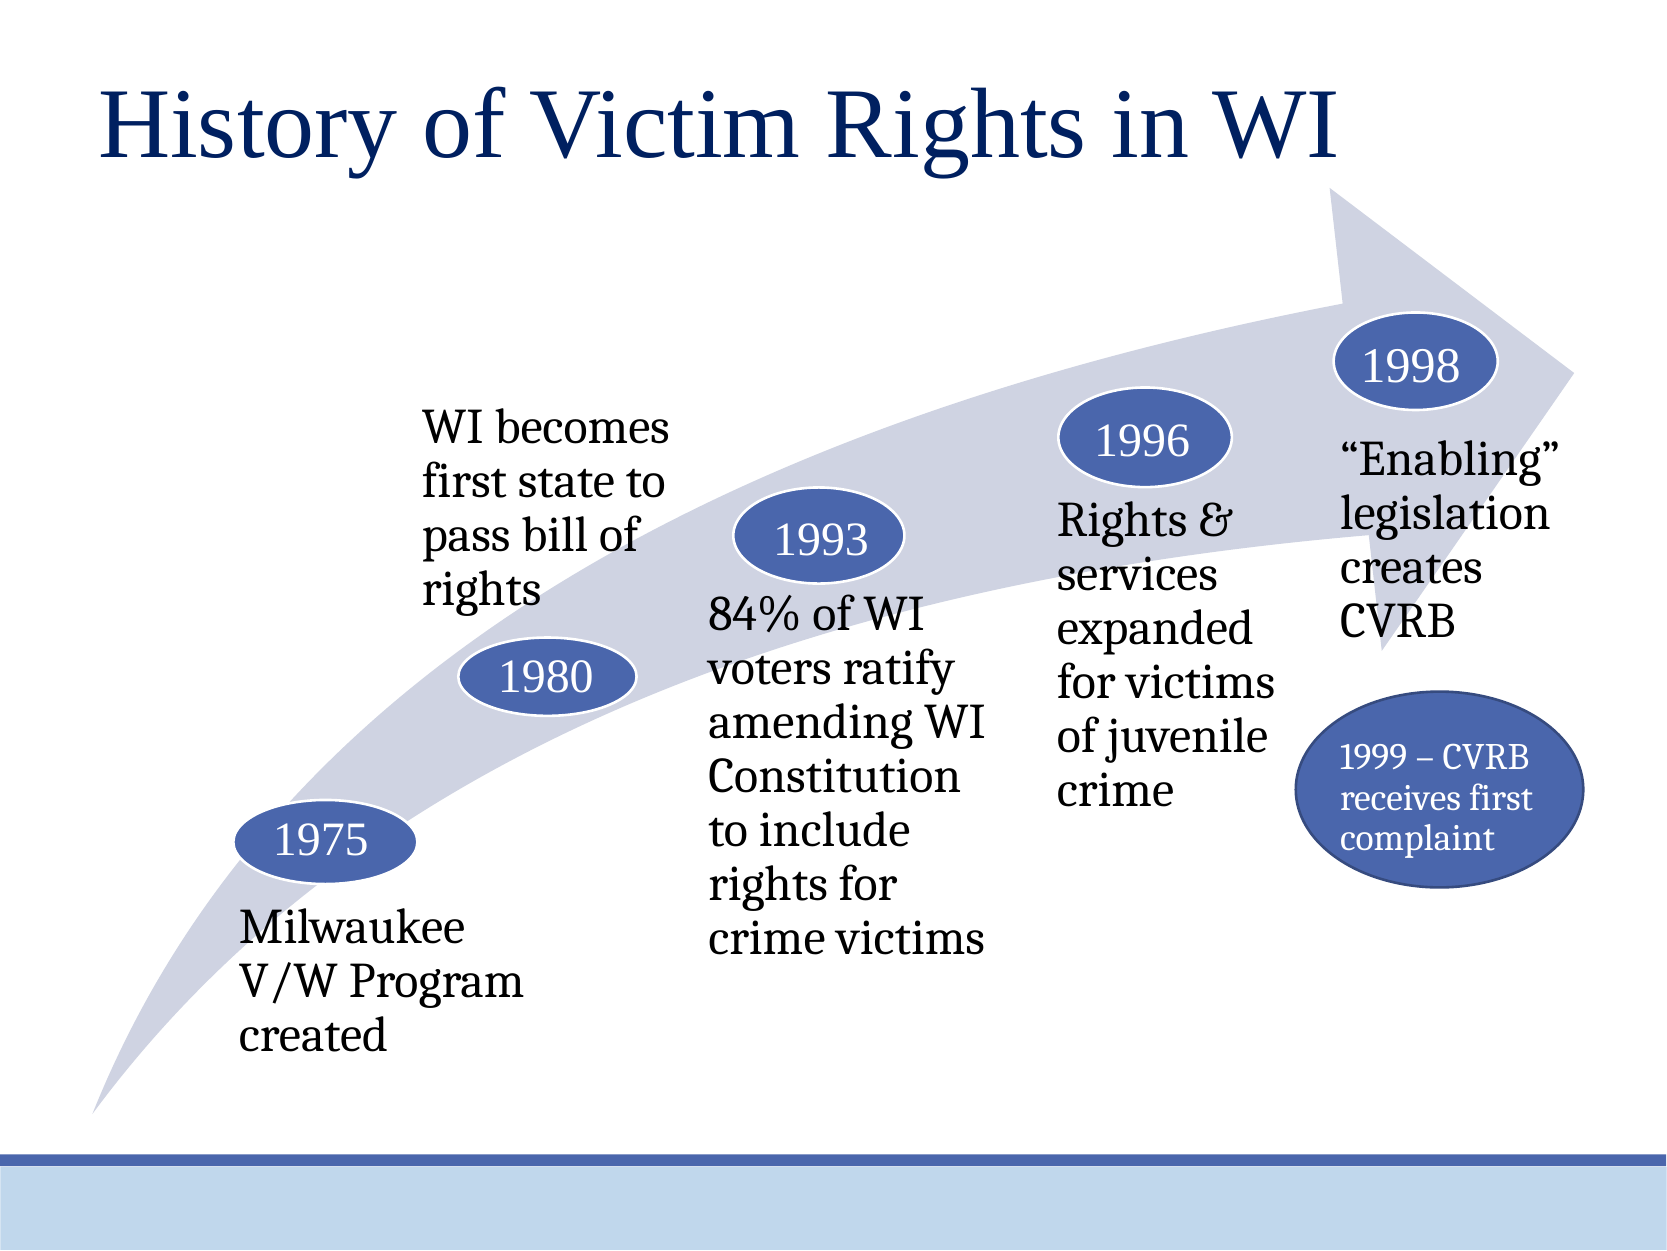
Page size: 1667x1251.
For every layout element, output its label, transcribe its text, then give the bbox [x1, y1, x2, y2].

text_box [57, 187, 1609, 1115]
text_box History of Victim Rights in WI [83, 50, 1396, 185]
